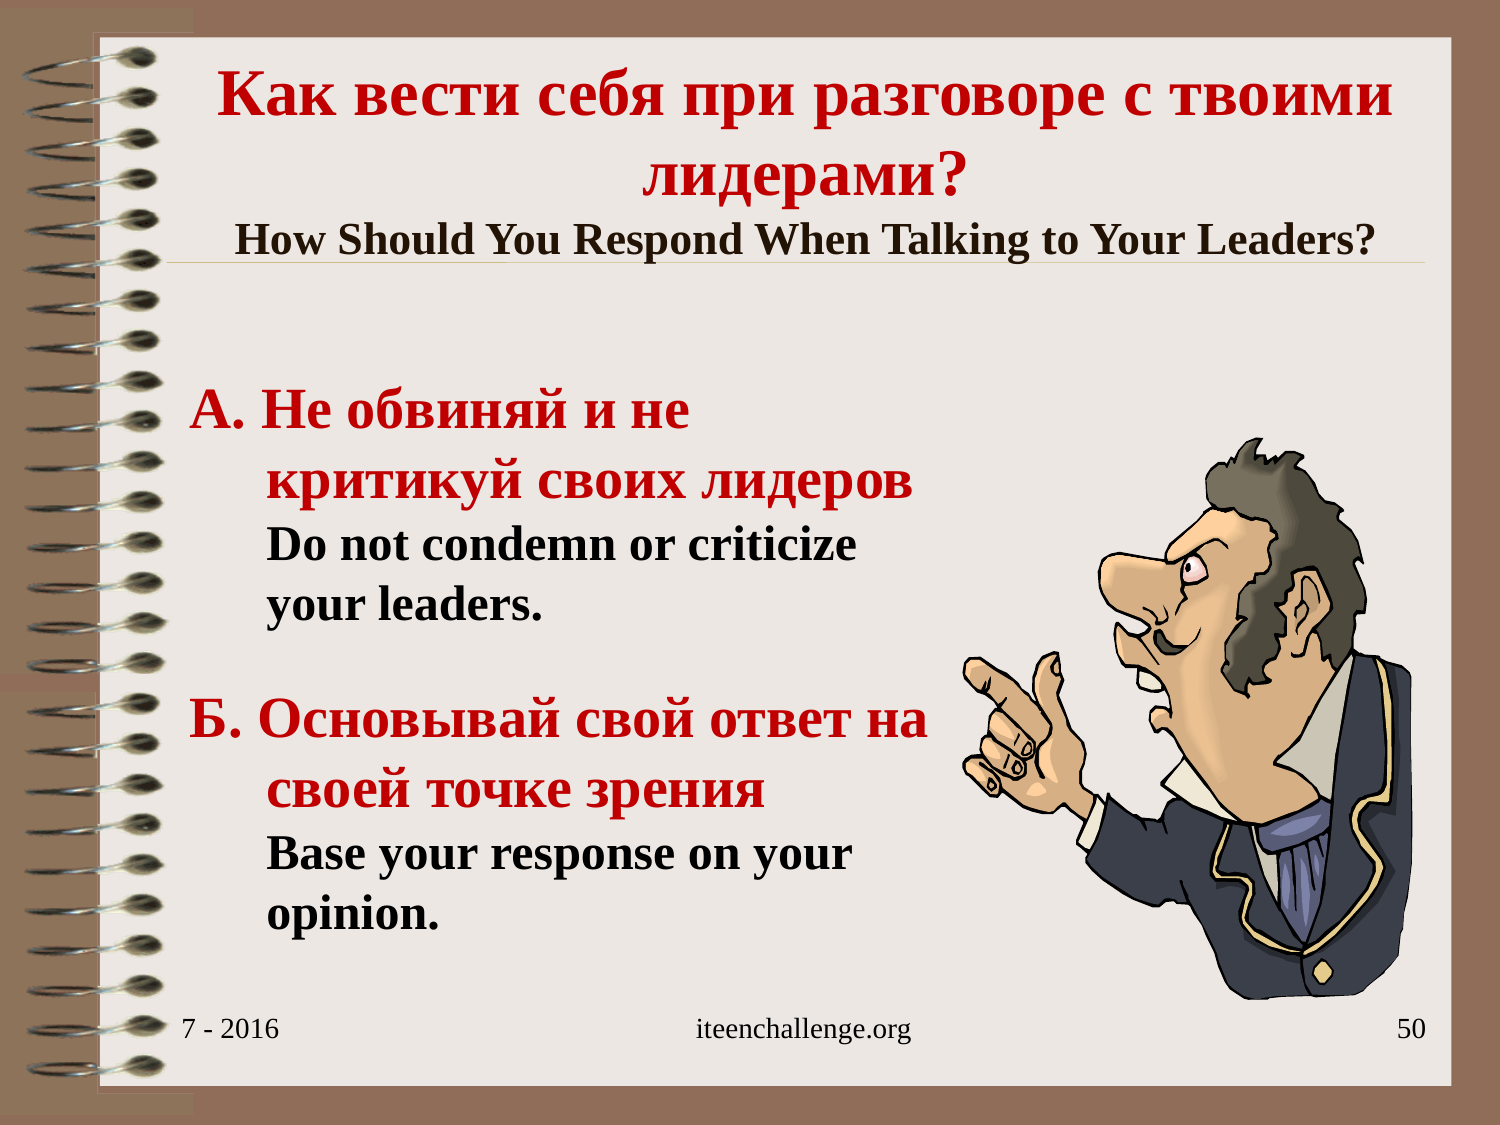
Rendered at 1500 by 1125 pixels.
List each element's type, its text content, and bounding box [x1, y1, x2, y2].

title Как вести себя при разговоре с твоими лидерами? How Should You Respond When Talking to Your Leaders? [162, 12, 1451, 301]
slide_number 50 [1128, 1001, 1442, 1077]
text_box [962, 437, 1413, 1001]
footer iteenchallenge.org [566, 1001, 1042, 1077]
list A. Не обвиняй и не критикуй своих лидеров Do not condemn or criticize your leaders. Б. Основывай свой ответ на своей точке зрения Base your response on your opinion. [174, 362, 951, 1101]
picture [0, 692, 194, 1115]
slide_number 7 - 2016 [166, 1001, 479, 1077]
picture [0, 8, 194, 674]
